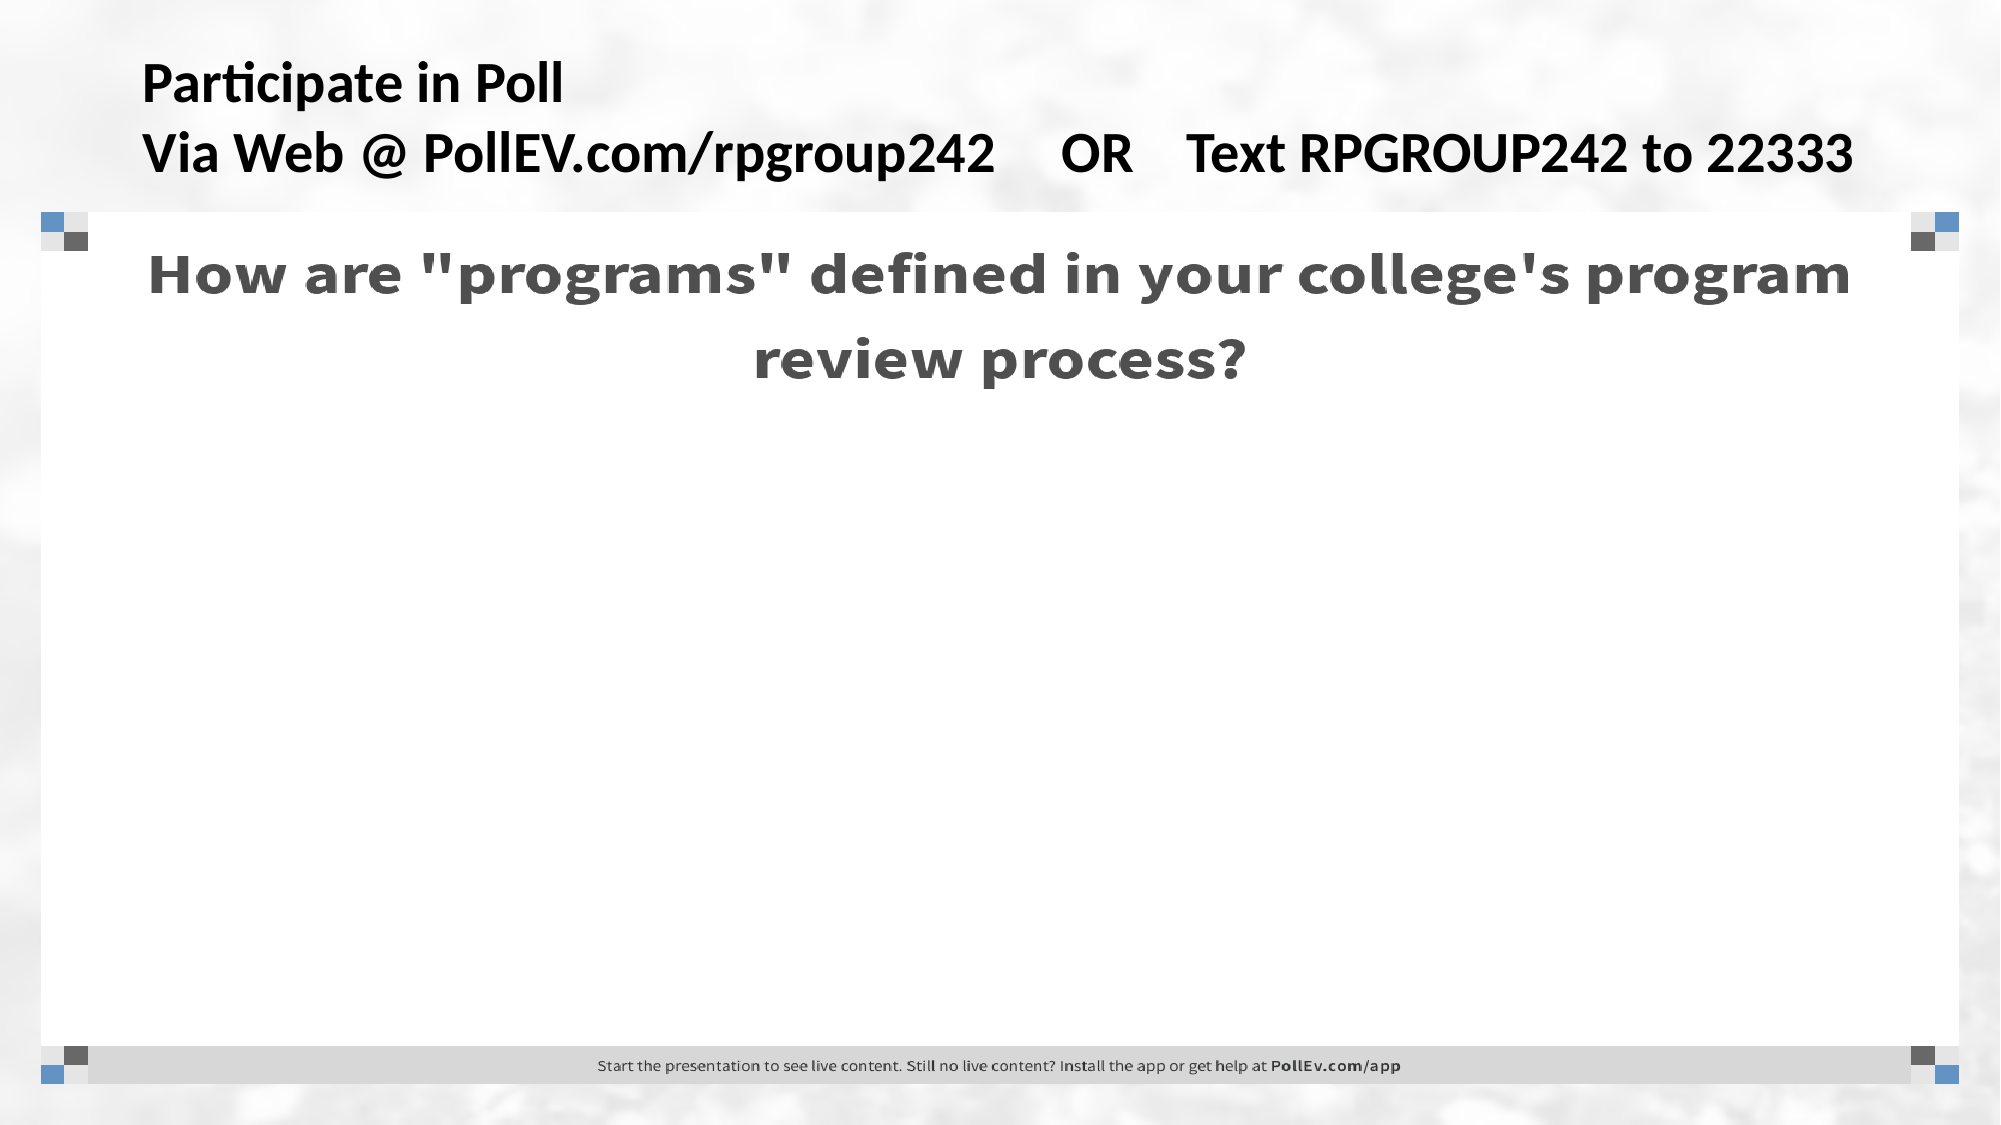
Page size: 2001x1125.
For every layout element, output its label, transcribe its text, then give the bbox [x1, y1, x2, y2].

text_box Participate in Poll Via Web @ PollEV.com/rpgroup242 OR Text RPGROUP242 to 22333 [128, 37, 2000, 192]
picture [41, 212, 1959, 1084]
